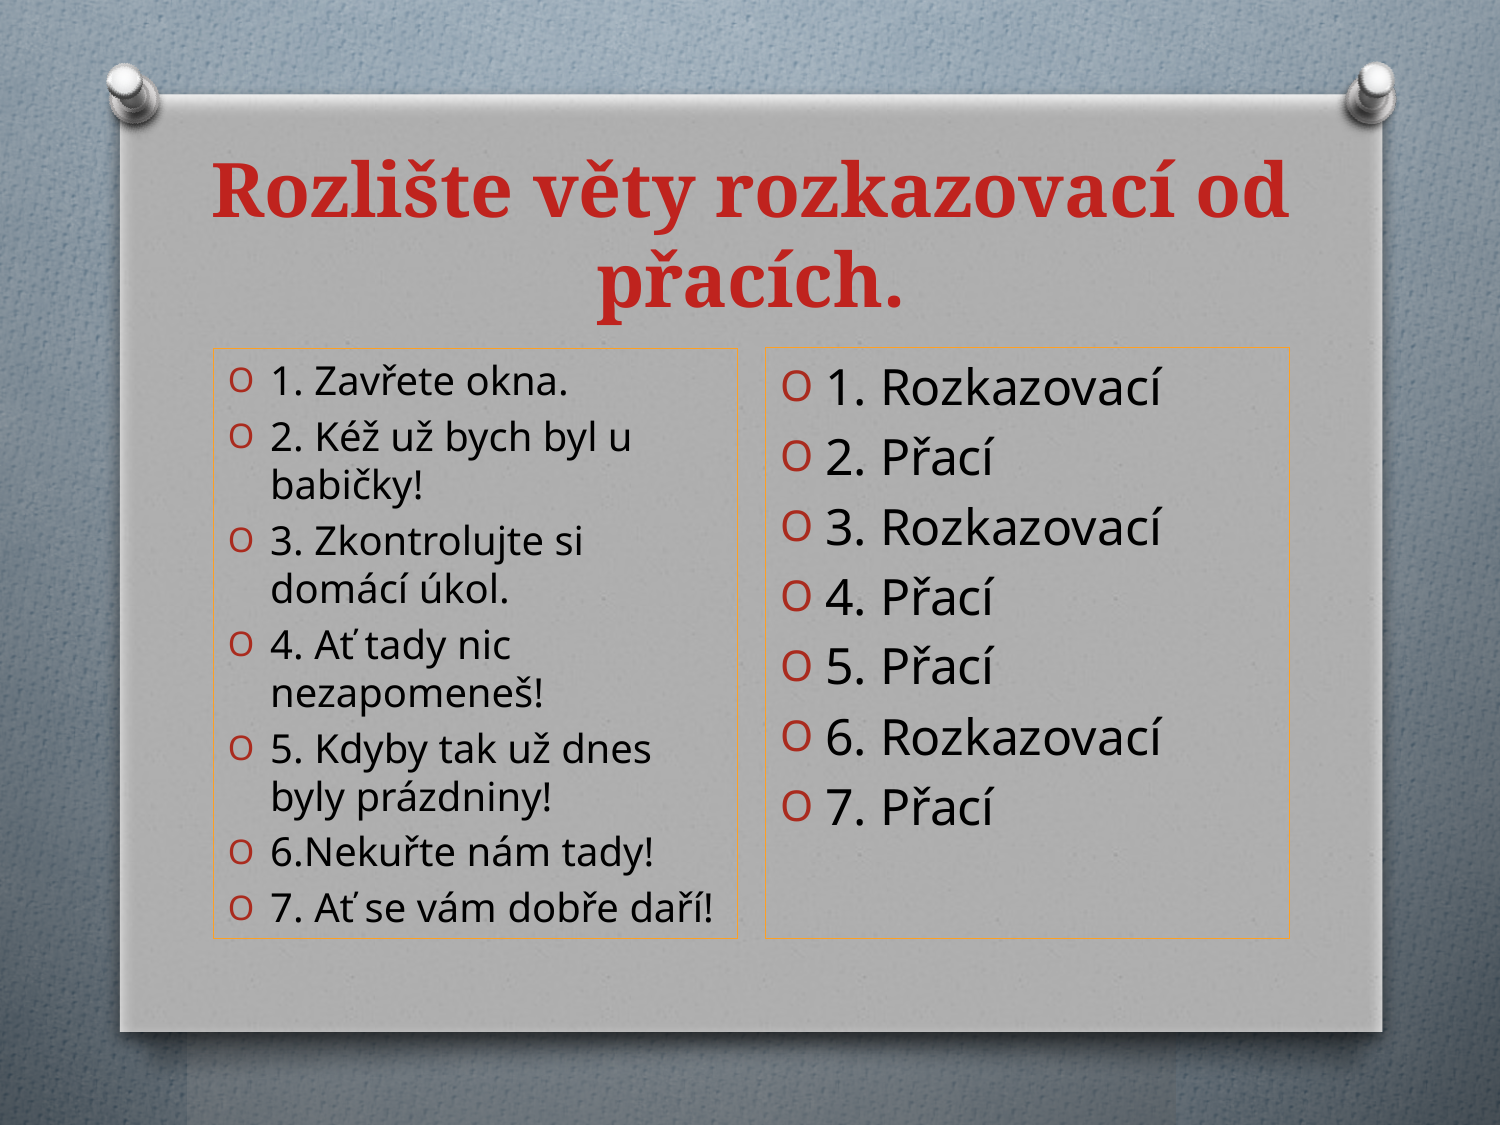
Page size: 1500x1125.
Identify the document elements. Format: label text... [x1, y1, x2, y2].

picture [75, 29, 198, 153]
picture [1317, 35, 1439, 156]
title Rozlište věty rozkazovací od přacích. [179, 134, 1323, 332]
list 1. Rozkazovací 2. Přací 3. Rozkazovací 4. Přací 5. Přací 6. Rozkazovací 7. Přací [765, 347, 1290, 939]
list 1. Zavřete okna. 2. Kéž už bych byl u babičky! 3. Zkontrolujte si domácí úkol. 4. Ať tady nic nezapomeneš! 5. Kdyby tak už dnes byly prázdniny! 6.Nekuřte nám tady! 7. Ať se vám dobře daří! [213, 348, 738, 939]
